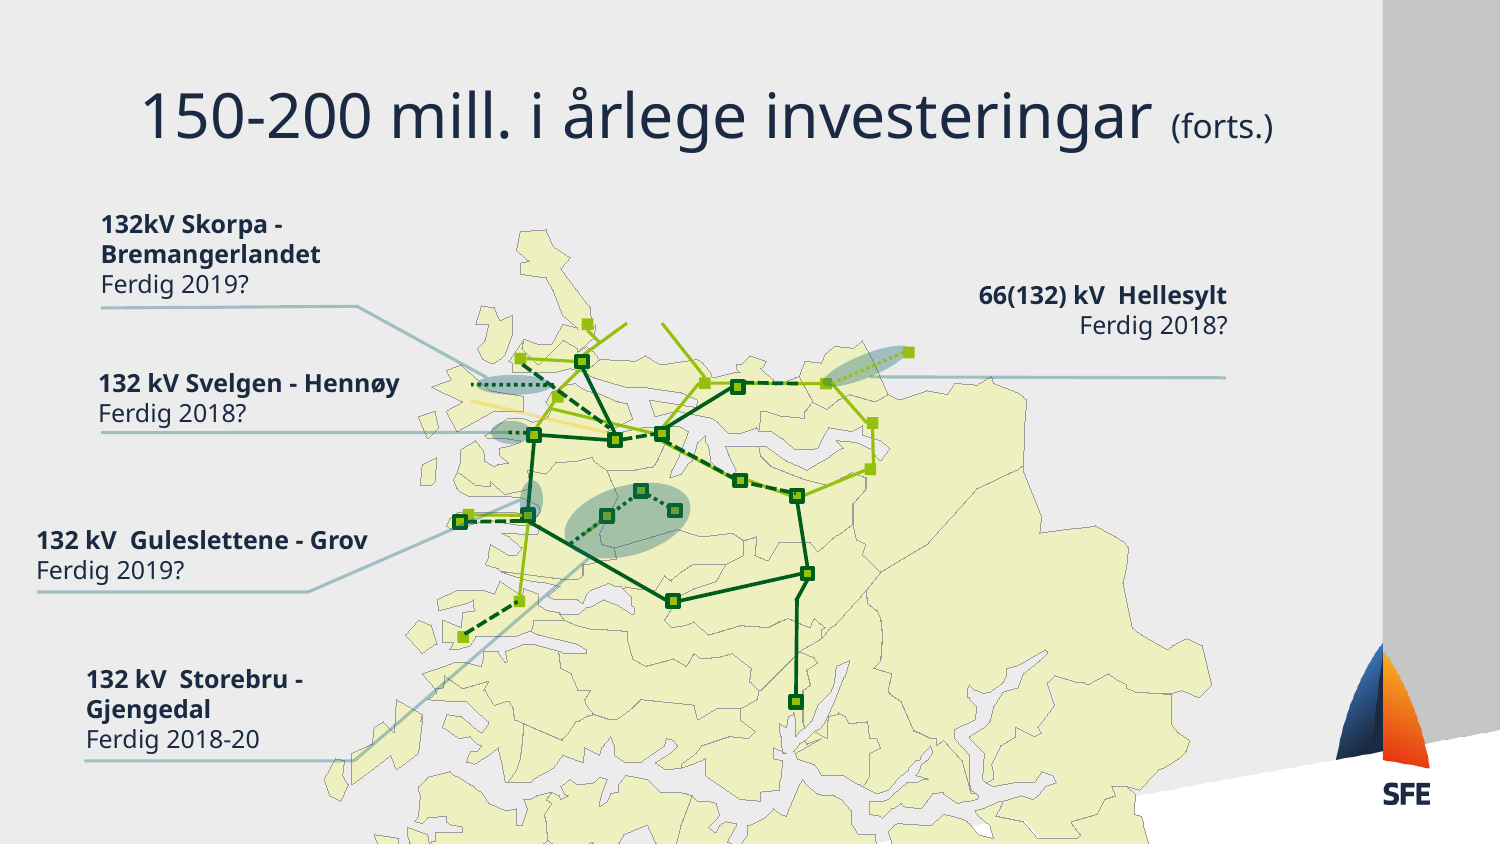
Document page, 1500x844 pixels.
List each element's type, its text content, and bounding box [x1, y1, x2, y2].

title 150-200 mill. i årlege investeringar (forts.) [124, 54, 1307, 173]
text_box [21, 200, 1243, 844]
picture [0, 0, 1500, 844]
